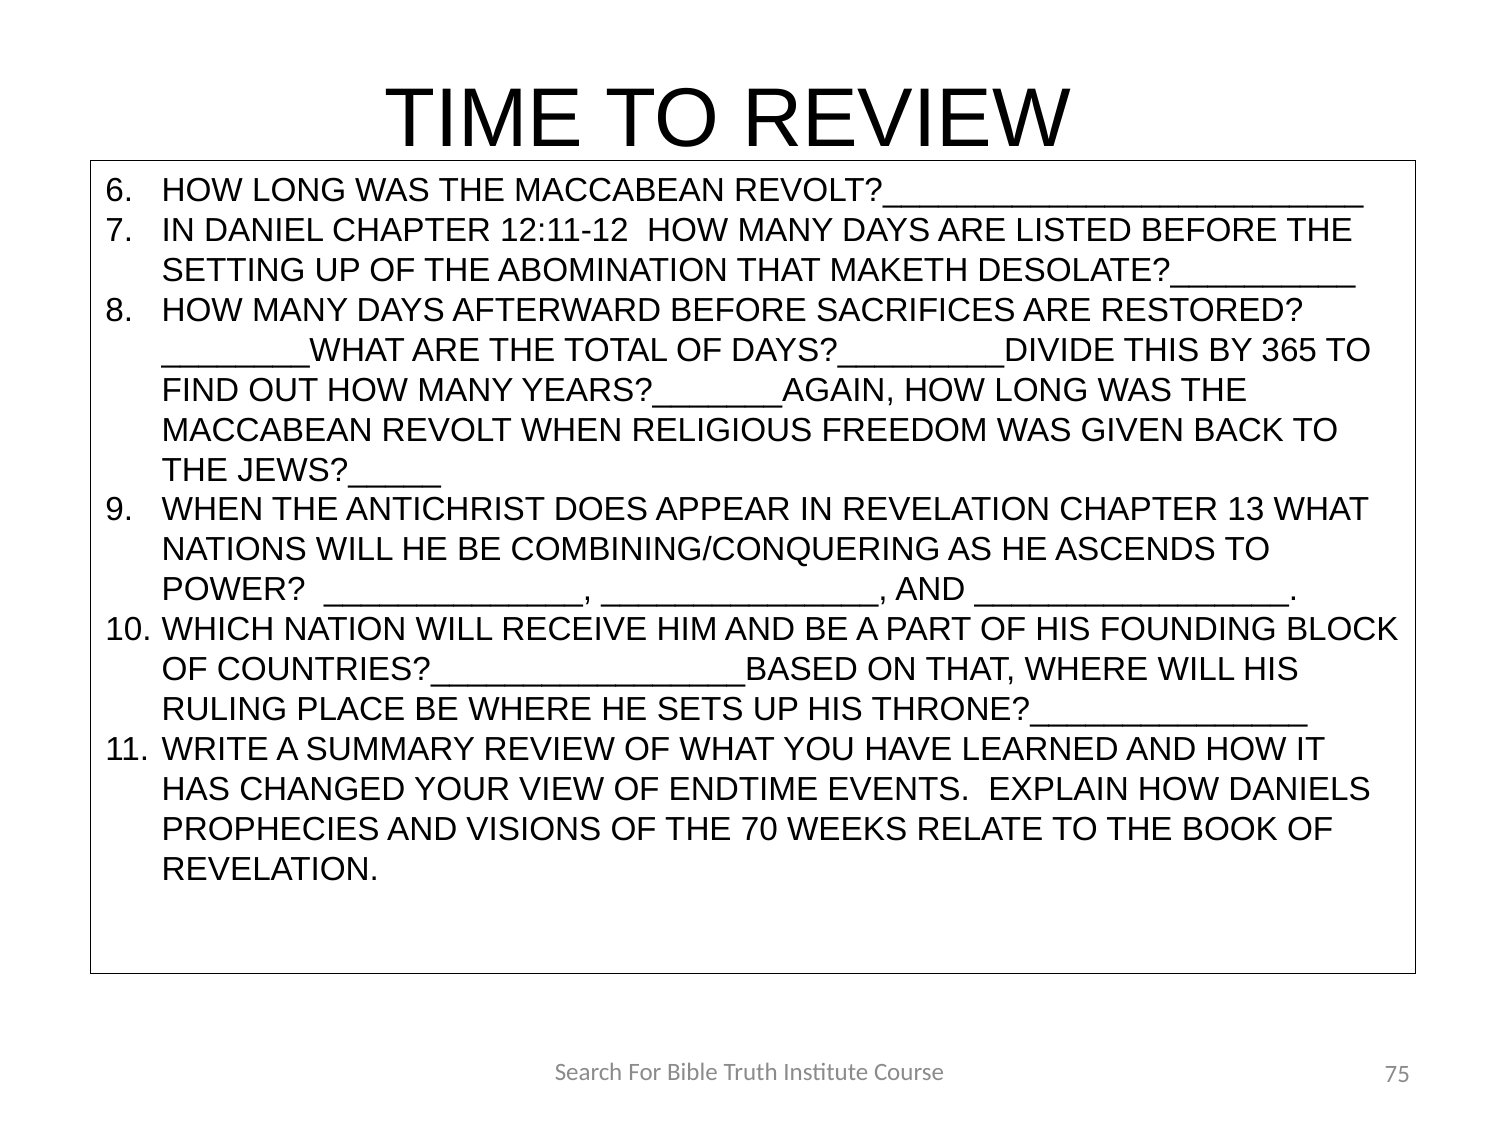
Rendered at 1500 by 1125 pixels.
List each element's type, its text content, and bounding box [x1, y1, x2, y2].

text_box 75 [1074, 1042, 1425, 1103]
text_box Search For Bible Truth Institute Course [512, 1037, 988, 1103]
text_box HOW LONG WAS THE MACCABEAN REVOLT?__________________________ IN DANIEL CHAPTER 12:11-12 HOW MANY DAYS ARE LISTED BEFORE THE SETTING UP OF THE ABOMINATION THAT MAKETH DESOLATE?__________ HOW MANY DAYS AFTERWARD BEFORE SACRIFICES ARE RESTORED? ________WHAT ARE THE TOTAL OF DAYS?_________DIVIDE THIS BY 365 TO FIND OUT HOW MANY YEARS?_______AGAIN, HOW LONG WAS THE MACCABEAN REVOLT WHEN RELIGIOUS FREEDOM WAS GIVEN BACK TO THE JEWS?_____ WHEN THE ANTICHRIST DOES APPEAR IN REVELATION CHAPTER 13 WHAT NATIONS WILL HE BE COMBINING/CONQUERING AS HE ASCENDS TO POWER? ______________, _______________, AND _________________. WHICH NATION WILL RECEIVE HIM AND BE A PART OF HIS FOUNDING BLOCK OF COUNTRIES?_________________BASED ON THAT, WHERE WILL HIS RULING PLACE BE WHERE HE SETS UP HIS THRONE?_______________ WRITE A SUMMARY REVIEW OF WHAT YOU HAVE LEARNED AND HOW IT HAS CHANGED YOUR VIEW OF ENDTIME EVENTS. EXPLAIN HOW DANIELS PROPHECIES AND VISIONS OF THE 70 WEEKS RELATE TO THE BOOK OF REVELATION. [90, 160, 1416, 974]
text_box TIME TO REVIEW [369, 55, 1087, 171]
